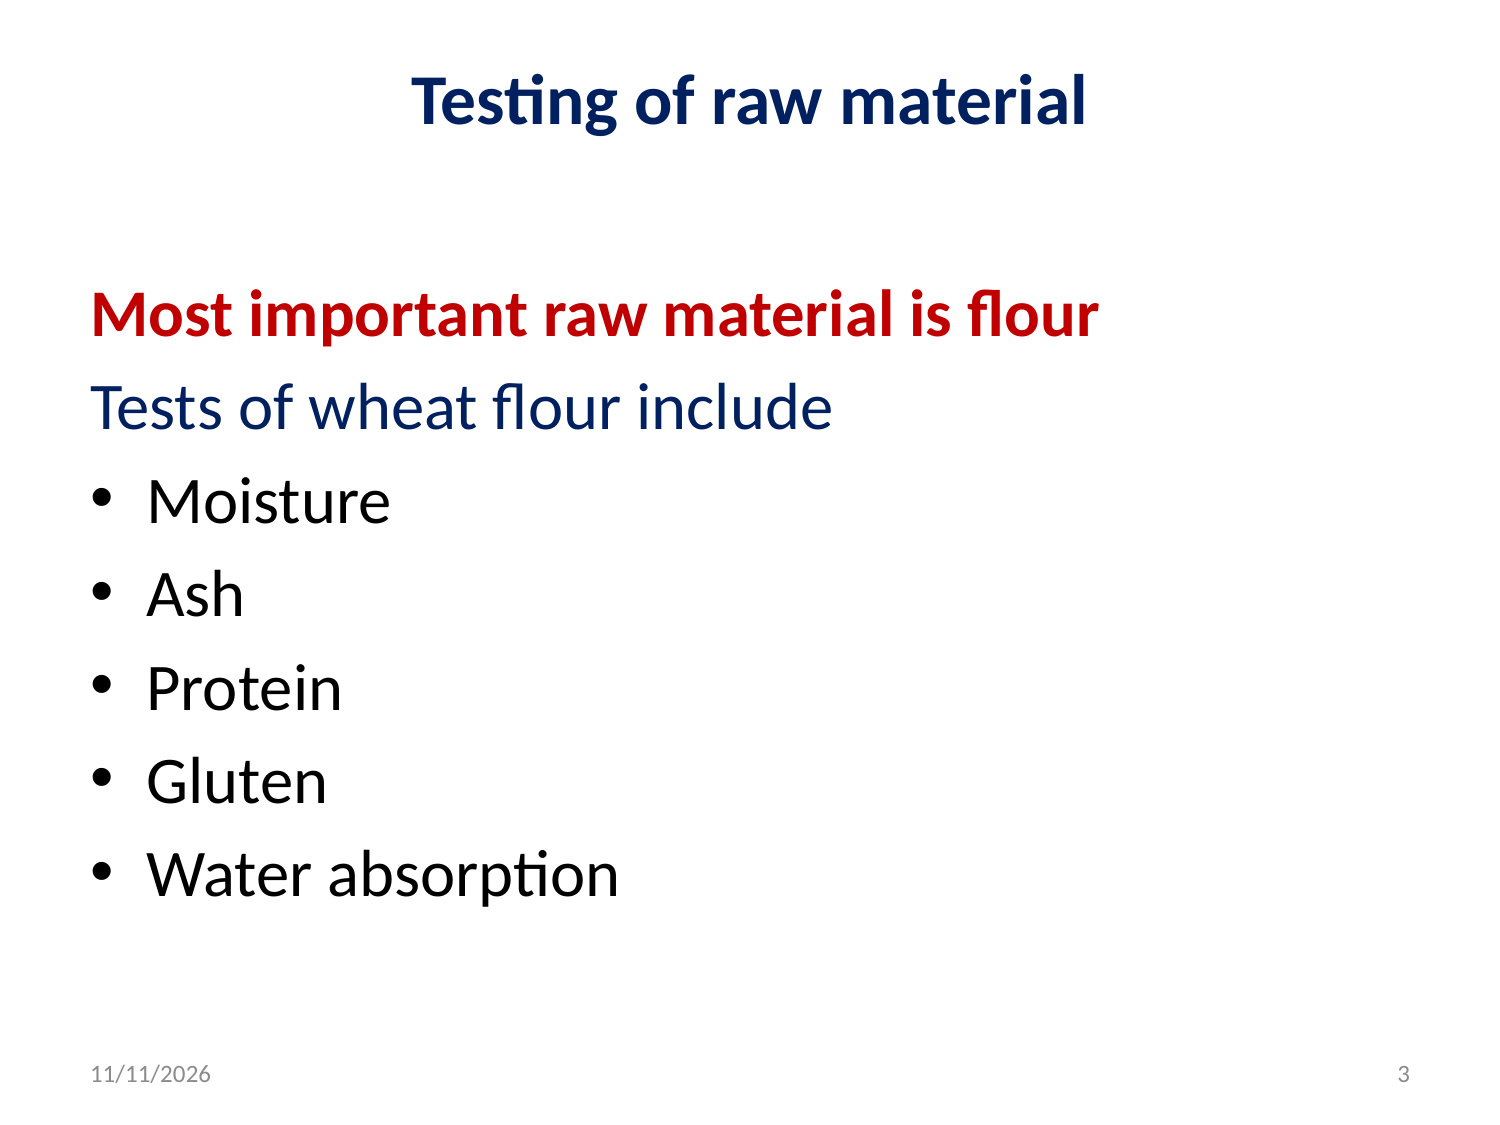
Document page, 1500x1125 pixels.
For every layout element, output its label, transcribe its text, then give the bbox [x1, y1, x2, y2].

list Most important raw material is flour Tests of wheat flour include Moisture Ash Protein Gluten Water absorption [75, 262, 1425, 1005]
title Testing of raw material [75, 45, 1425, 233]
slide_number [75, 1042, 425, 1103]
slide_number 3 [1074, 1042, 1425, 1103]
